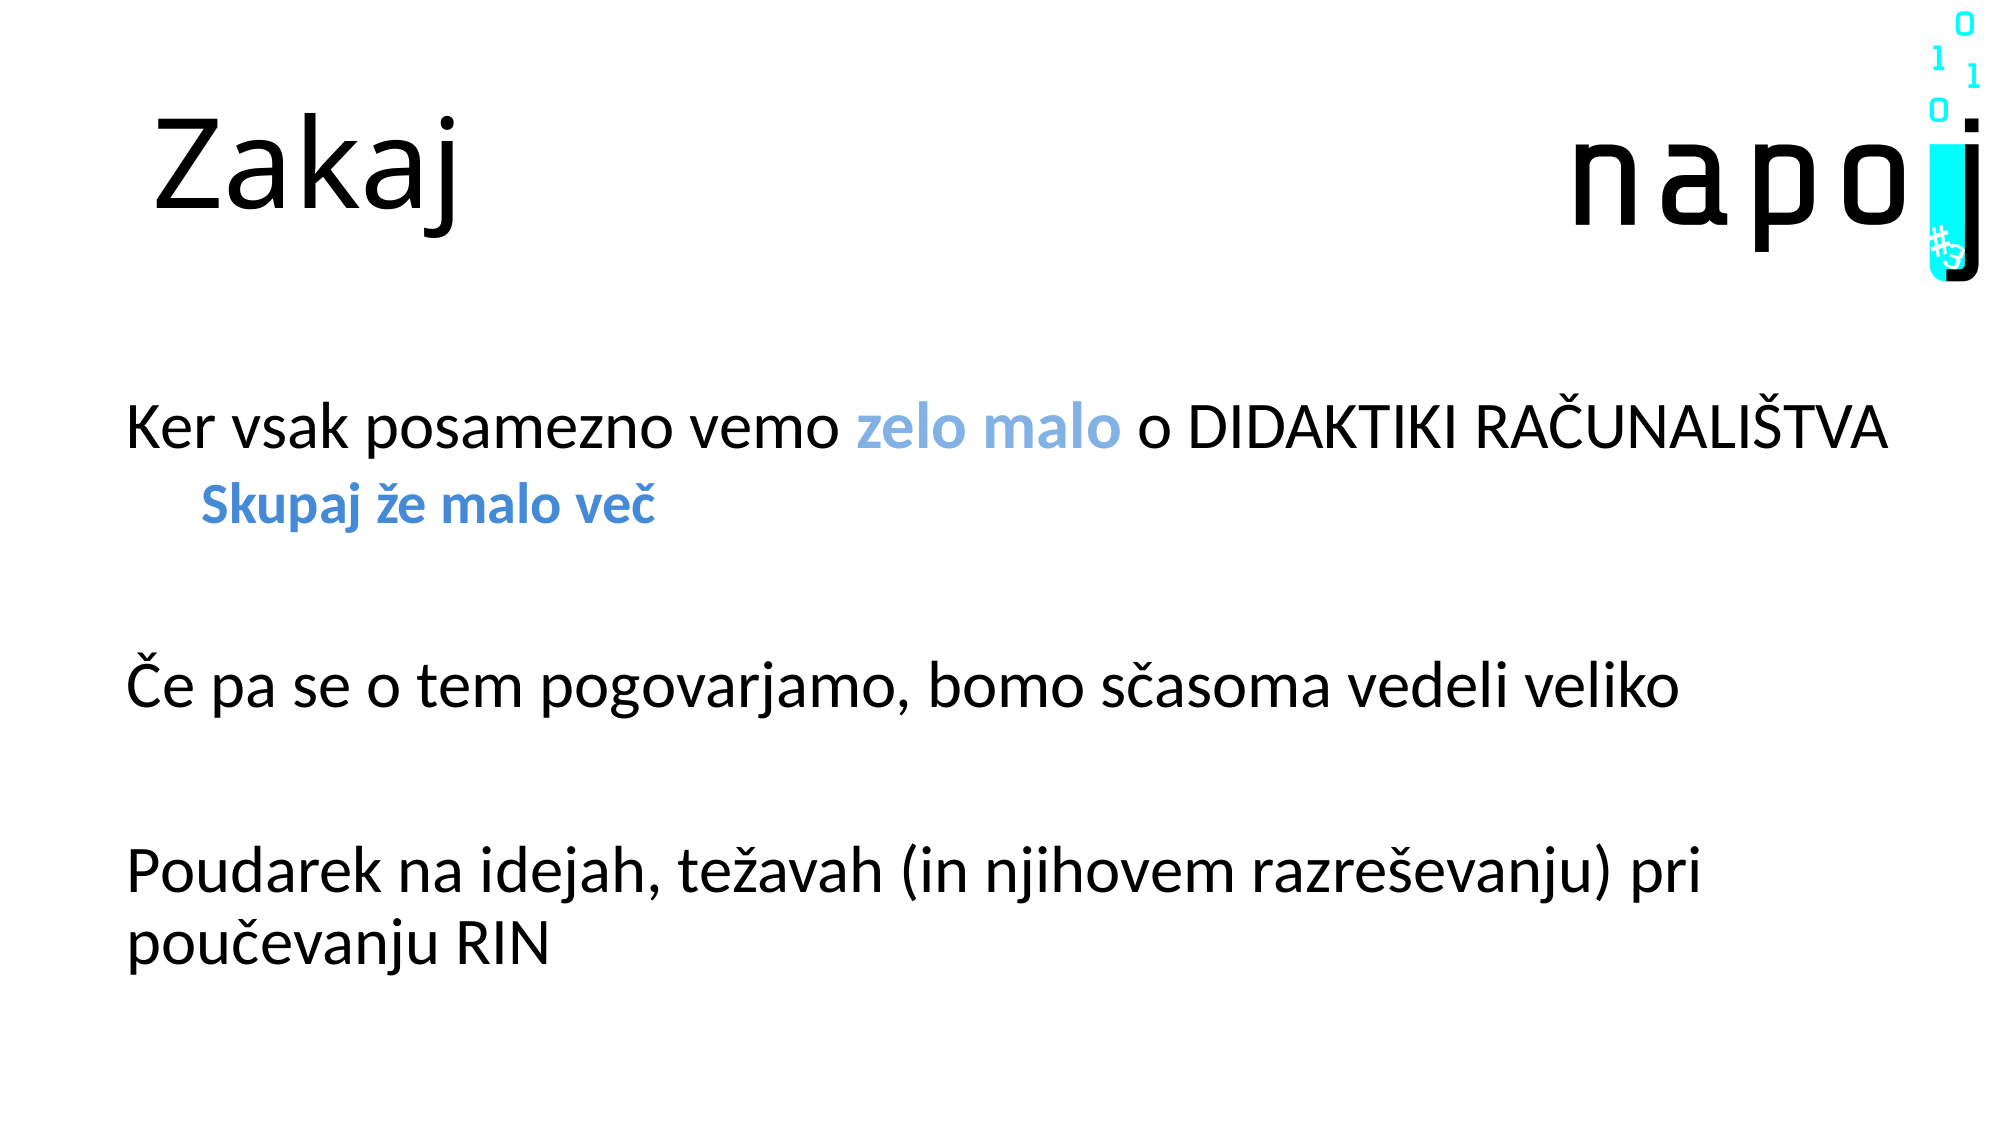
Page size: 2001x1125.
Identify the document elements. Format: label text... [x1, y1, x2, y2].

title Zakaj [137, 59, 1863, 278]
list Ker vsak posamezno vemo zelo malo o DIDAKTIKI RAČUNALIŠTVA Skupaj že malo več Če pa se o tem pogovarjamo, bomo sčasoma vedeli veliko Poudarek na idejah, težavah (in njihovem razreševanju) pri poučevanju RIN [111, 383, 1936, 974]
picture [1572, 4, 1985, 286]
